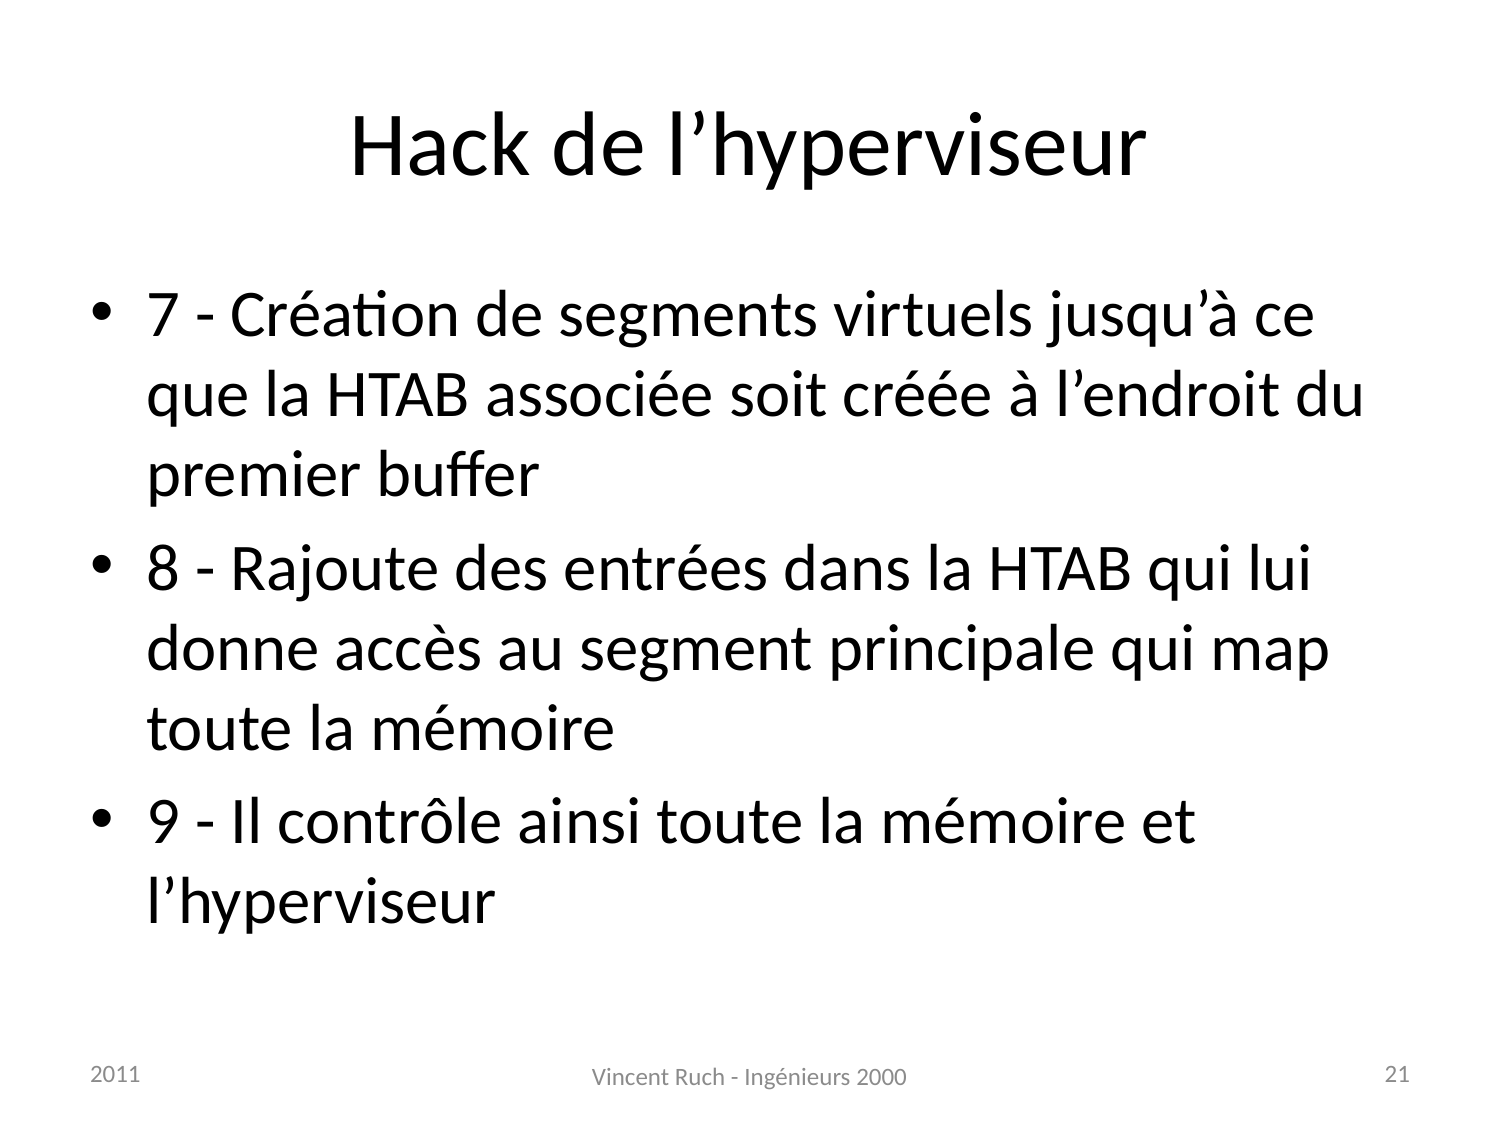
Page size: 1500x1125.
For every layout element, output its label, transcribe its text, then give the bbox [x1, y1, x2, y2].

slide_number 21 [1074, 1042, 1425, 1103]
footer Vincent Ruch - Ingénieurs 2000 [512, 1045, 988, 1106]
slide_number 2011 [75, 1042, 425, 1103]
list 7 - Création de segments virtuels jusqu’à ce que la HTAB associée soit créée à l’endroit du premier buffer 8 - Rajoute des entrées dans la HTAB qui lui donne accès au segment principale qui map toute la mémoire 9 - Il contrôle ainsi toute la mémoire et l’hyperviseur [75, 262, 1425, 1005]
title Hack de l’hyperviseur [75, 45, 1425, 233]
